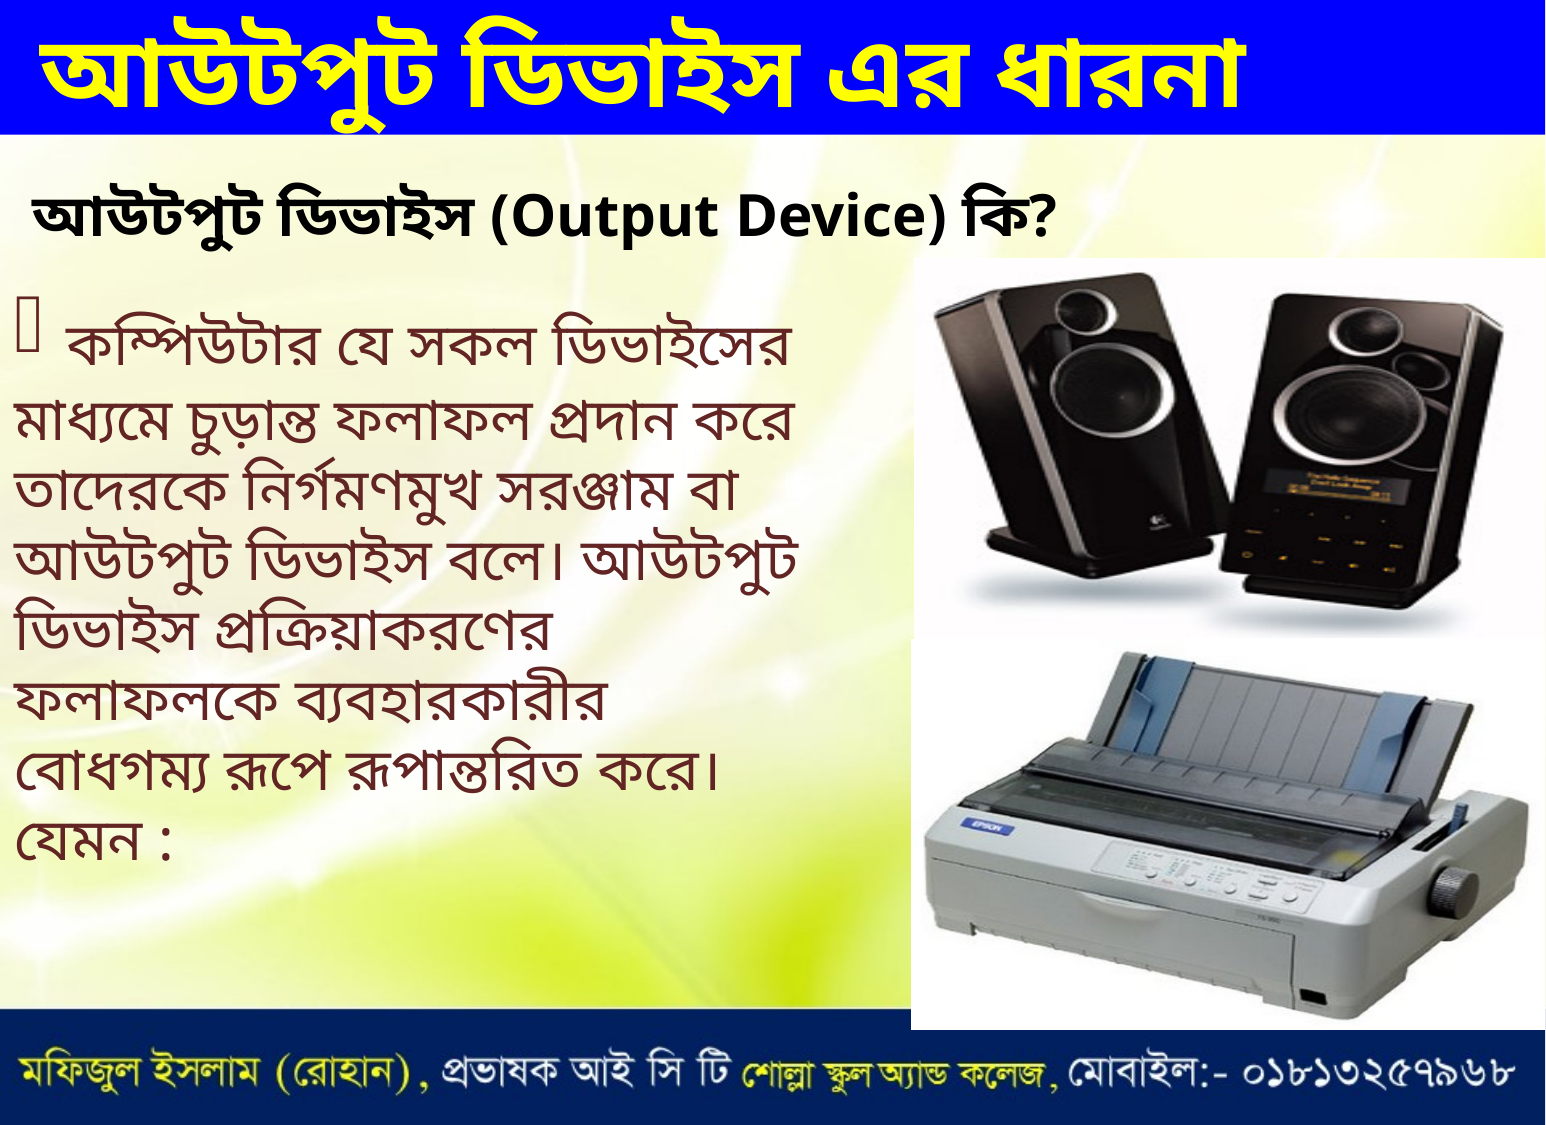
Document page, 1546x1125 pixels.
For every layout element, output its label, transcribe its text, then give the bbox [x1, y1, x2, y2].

text_box আউটপুট ডিভাইস (Output Device) কি? [0, 162, 1128, 258]
picture [0, 135, 1546, 1125]
text_box কম্পিউটার যে সকল ডিভাইসের মাধ্যমে চুড়ান্ত ফলাফল প্রদান করে তাদেরকে নির্গমণমুখ সরঞ্জাম বা আউটপুট ডিভাইস বলে। আউটপুট ডিভাইস প্রক্রিয়াকরণের ফলাফলকে ব্যবহারকারীর বোধগম্য রূপে রূপান্তরিত করে। যেমন : [0, 274, 823, 880]
text_box আউটপুট ডিভাইস এর ধারনা [0, 0, 1546, 135]
